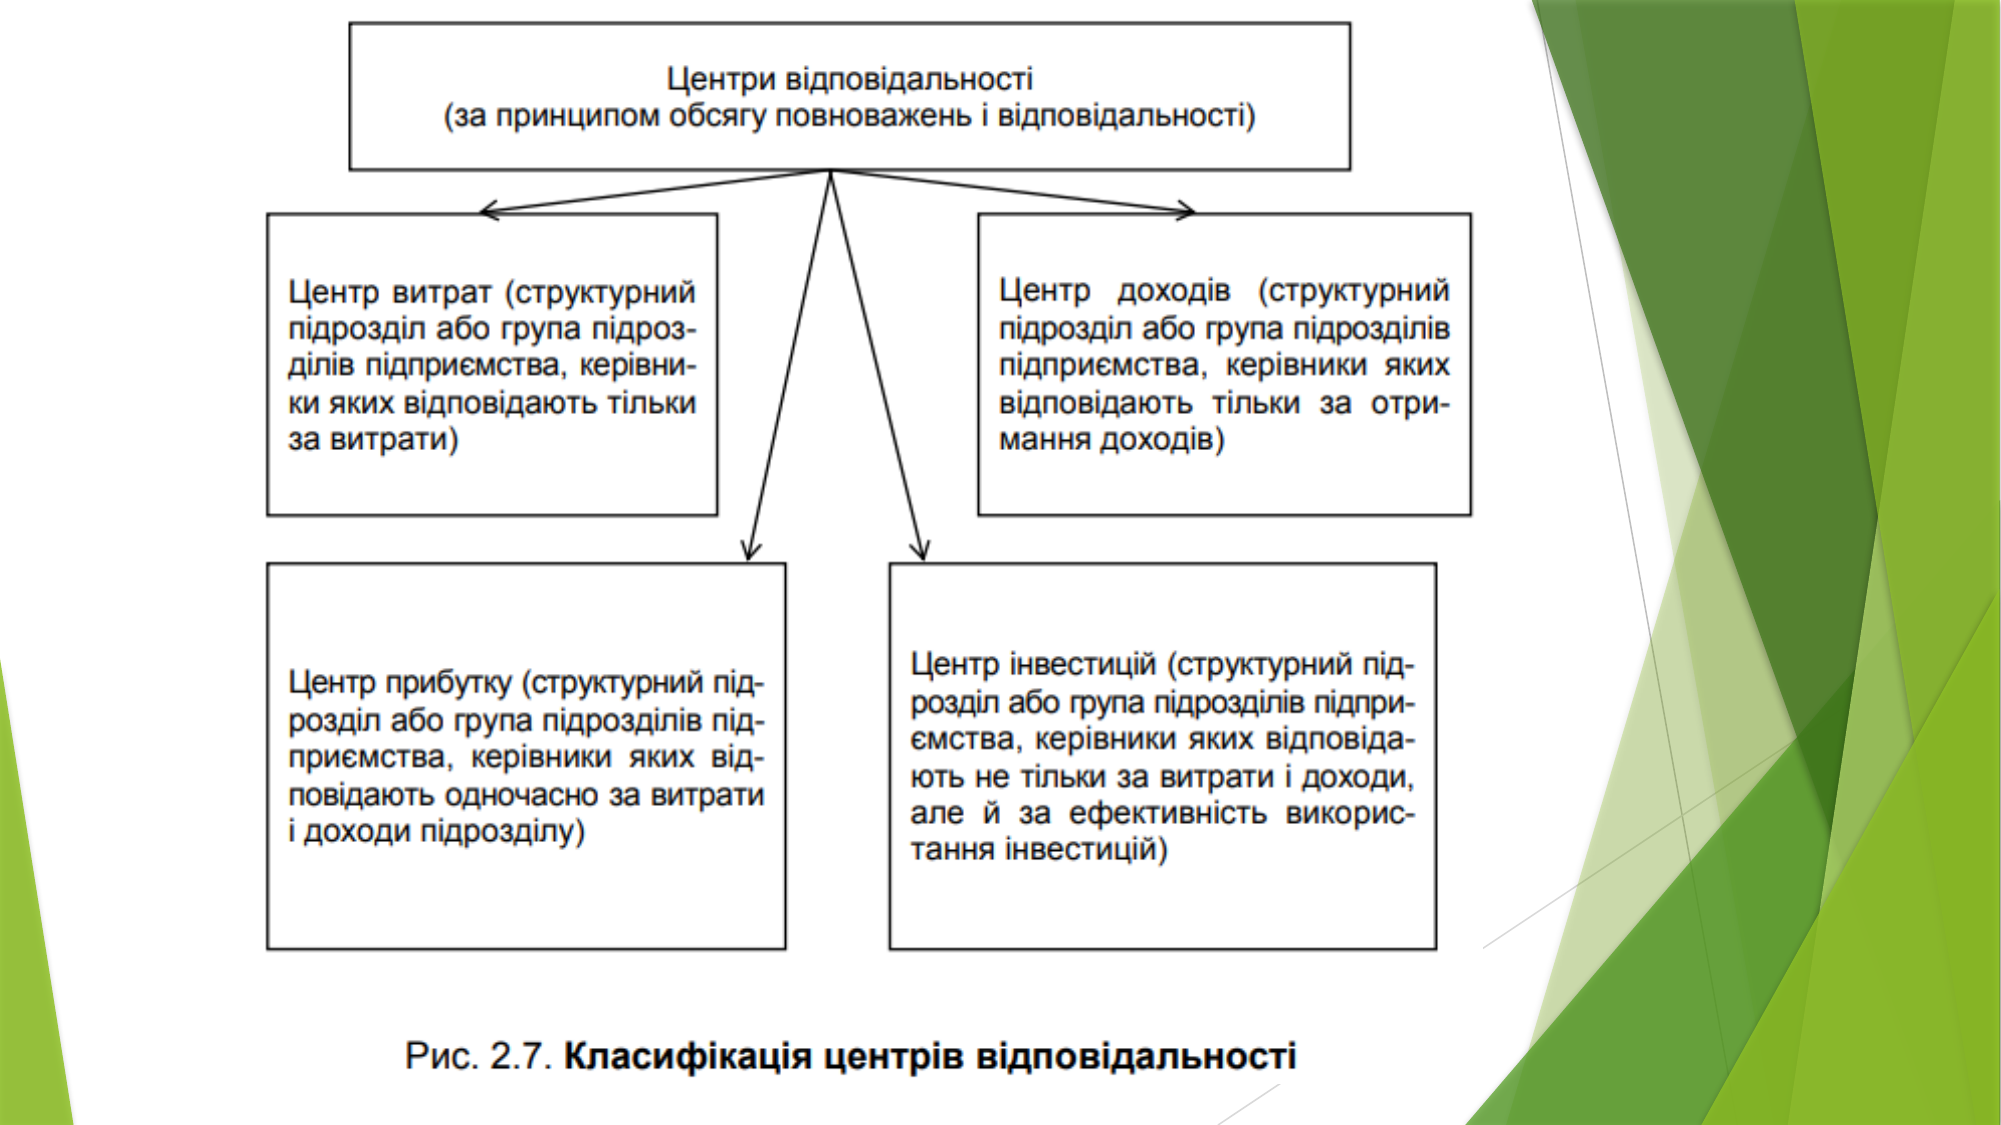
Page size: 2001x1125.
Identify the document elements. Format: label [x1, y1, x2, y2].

picture [234, 13, 1484, 1085]
